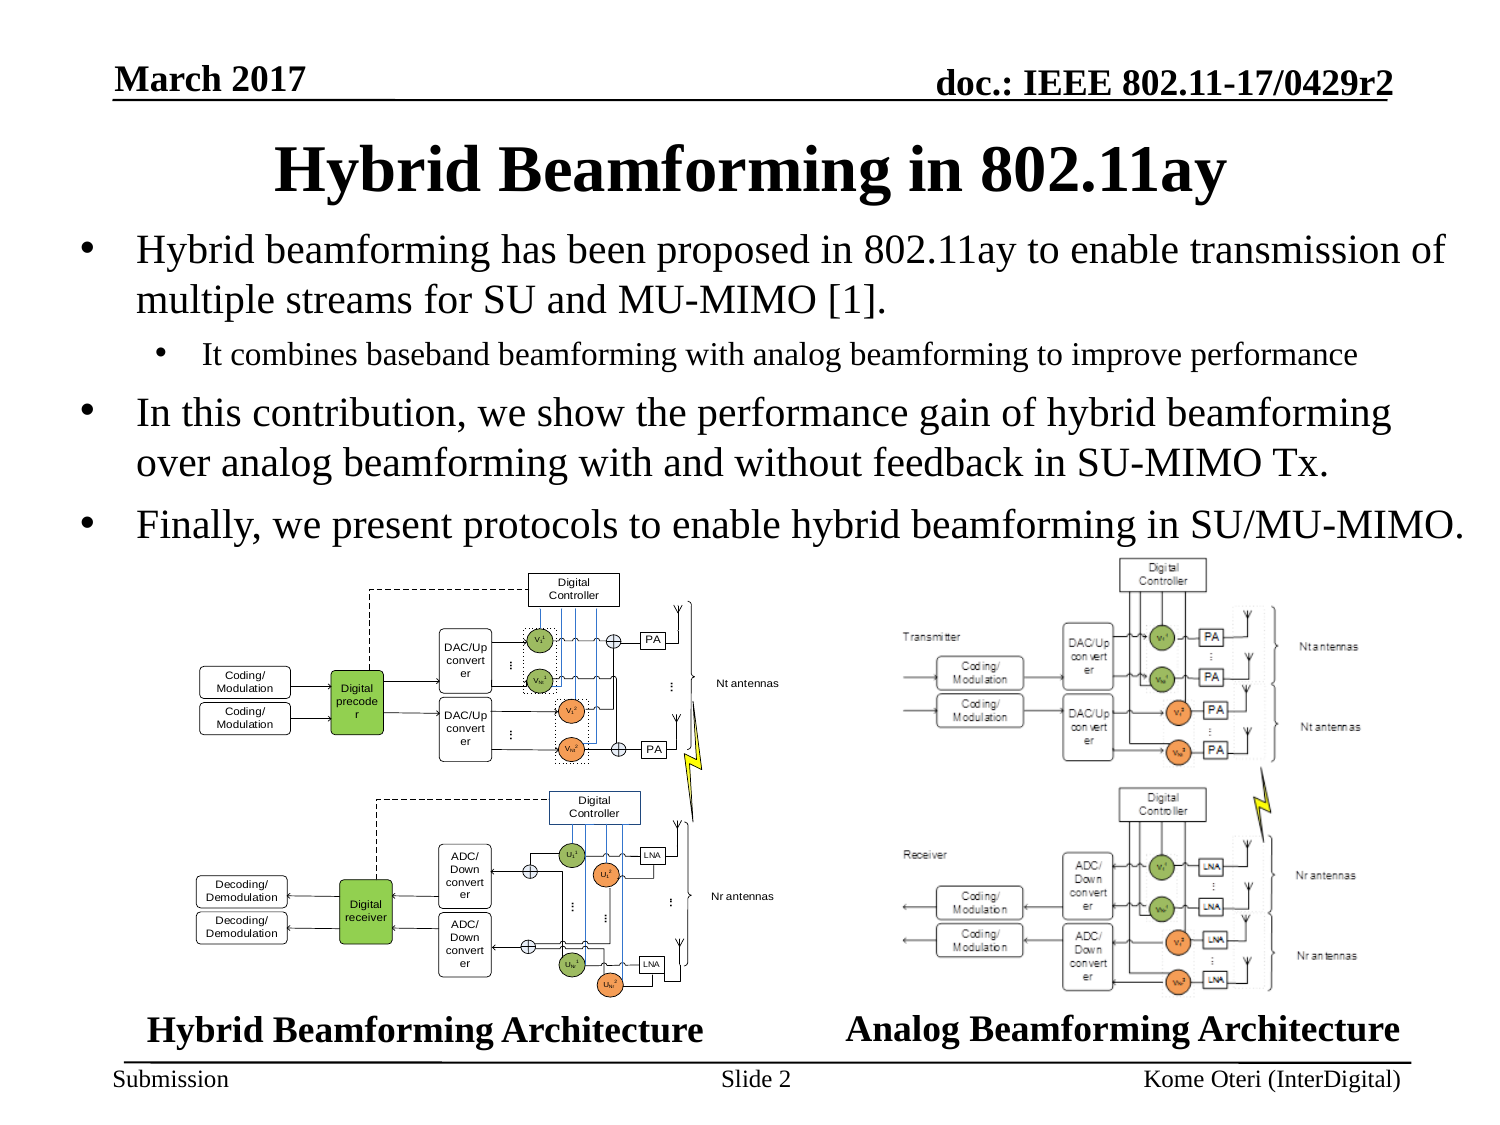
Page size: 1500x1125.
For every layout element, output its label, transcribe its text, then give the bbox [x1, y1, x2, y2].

list Hybrid beamforming has been proposed in 802.11ay to enable transmission of multiple streams for SU and MU-MIMO [1]. It combines baseband beamforming with analog beamforming to improve performance In this contribution, we show the performance gain of hybrid beamforming over analog beamforming with and without feedback in SU-MIMO Tx. Finally, we present protocols to enable hybrid beamforming in SU/MU-MIMO. [64, 213, 1483, 505]
footer Kome Oteri (InterDigital) [878, 1061, 1402, 1093]
text_box Analog Beamforming Architecture [830, 996, 1416, 1057]
slide_number Slide 2 [712, 1061, 800, 1123]
text_box Hybrid Beamforming Architecture [132, 997, 720, 1058]
title Hybrid Beamforming in 802.11ay [114, 76, 1390, 213]
picture [880, 556, 1378, 1000]
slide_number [114, 54, 423, 100]
picture [194, 572, 786, 999]
